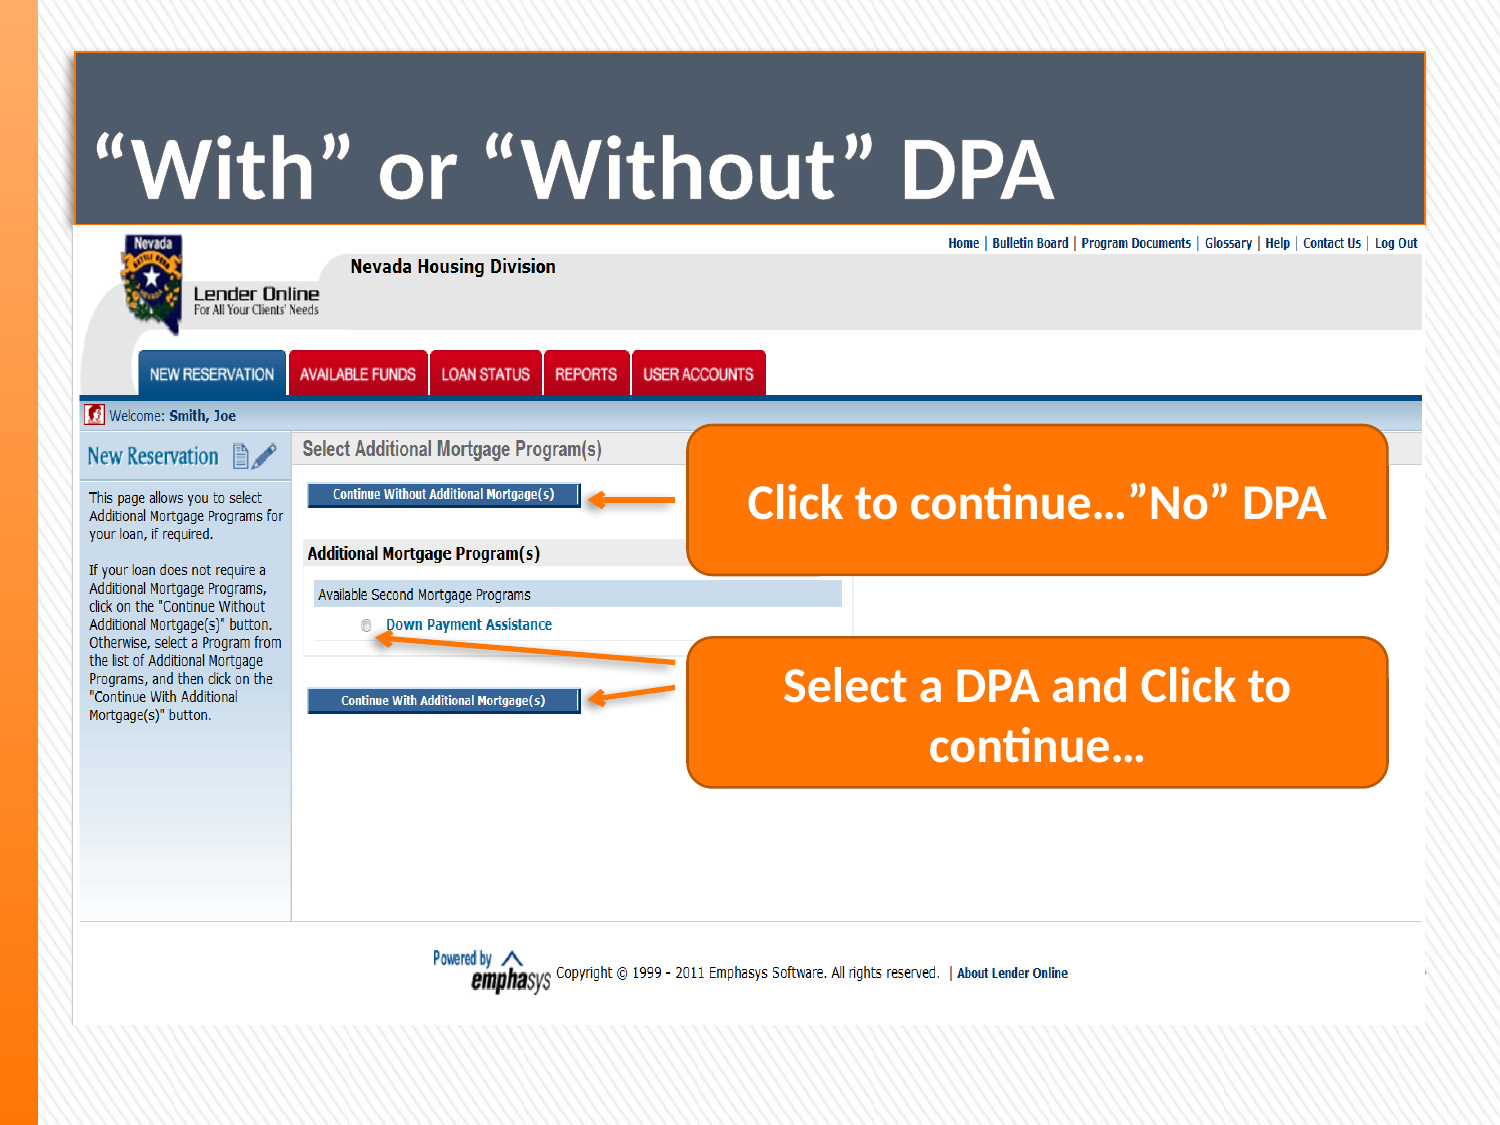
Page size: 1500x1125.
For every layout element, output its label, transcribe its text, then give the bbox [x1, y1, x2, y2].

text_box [587, 687, 676, 701]
title “With” or “Without” DPA [74, 51, 1426, 224]
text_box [374, 637, 676, 663]
picture [71, 224, 1426, 1026]
